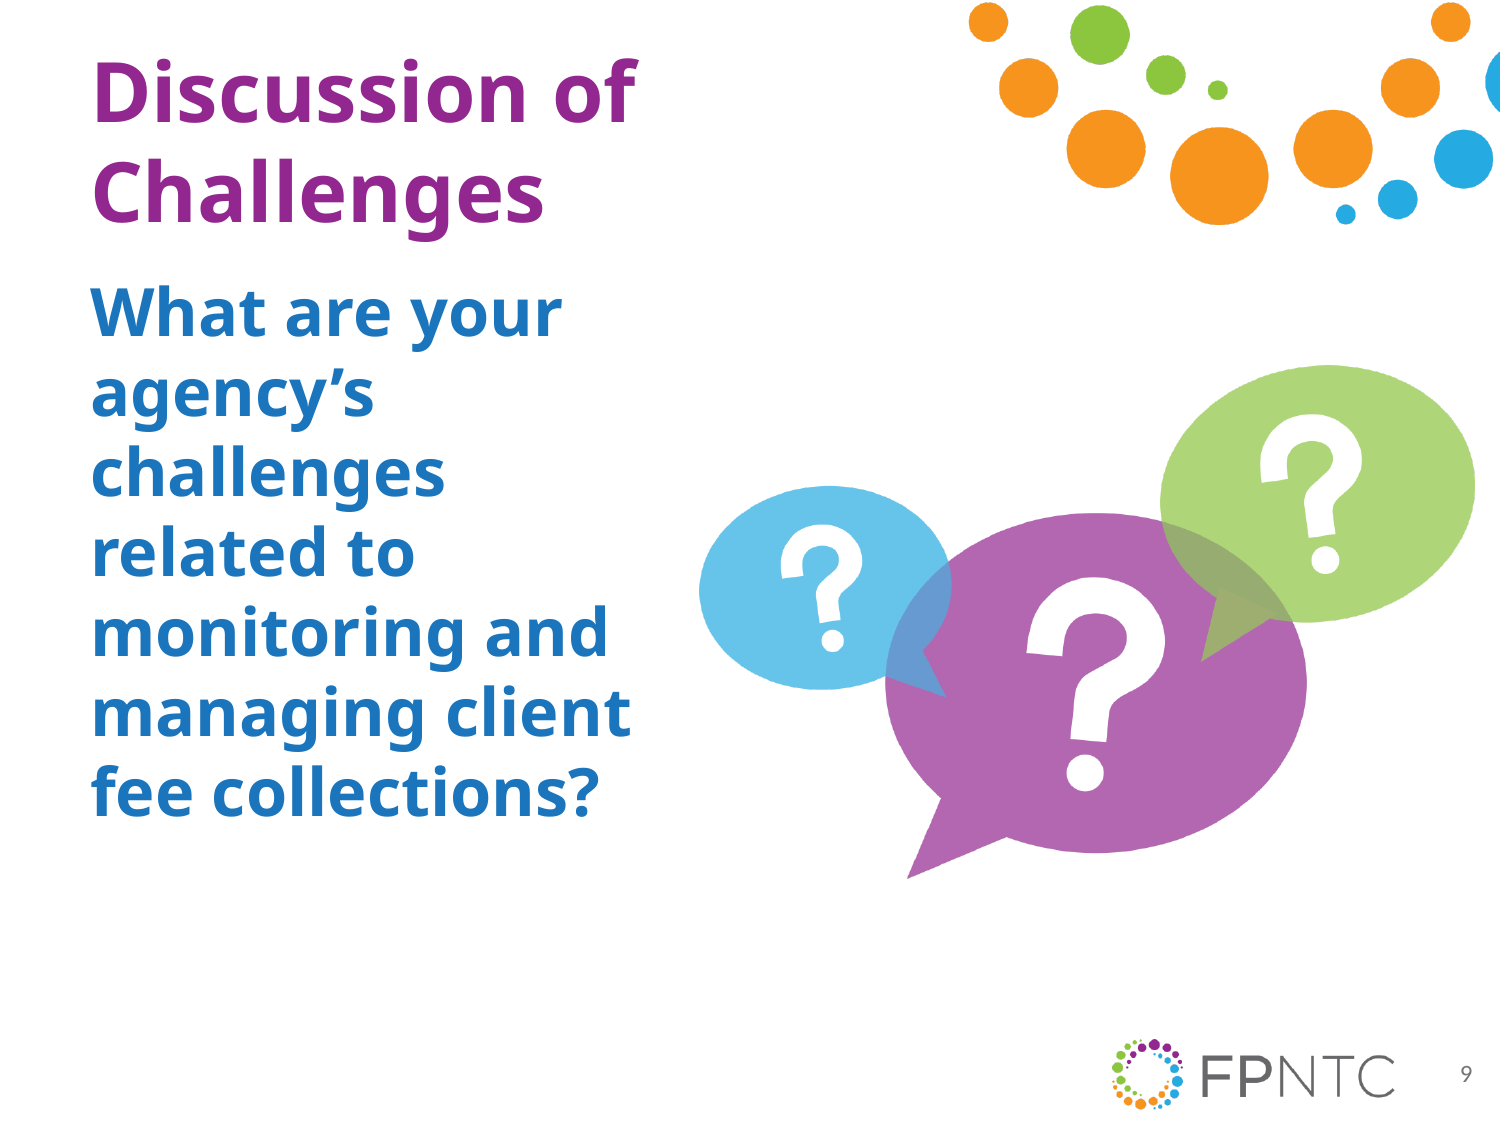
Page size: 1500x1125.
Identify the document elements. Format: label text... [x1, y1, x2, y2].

picture [699, 365, 1475, 879]
picture [1112, 1039, 1409, 1111]
slide_number 9 [1412, 1042, 1488, 1103]
list What are your agency’s challenges related to monitoring and managing client fee collections? [75, 262, 675, 1005]
picture [962, 0, 1500, 225]
title Discussion of Challenges [75, 45, 1013, 233]
